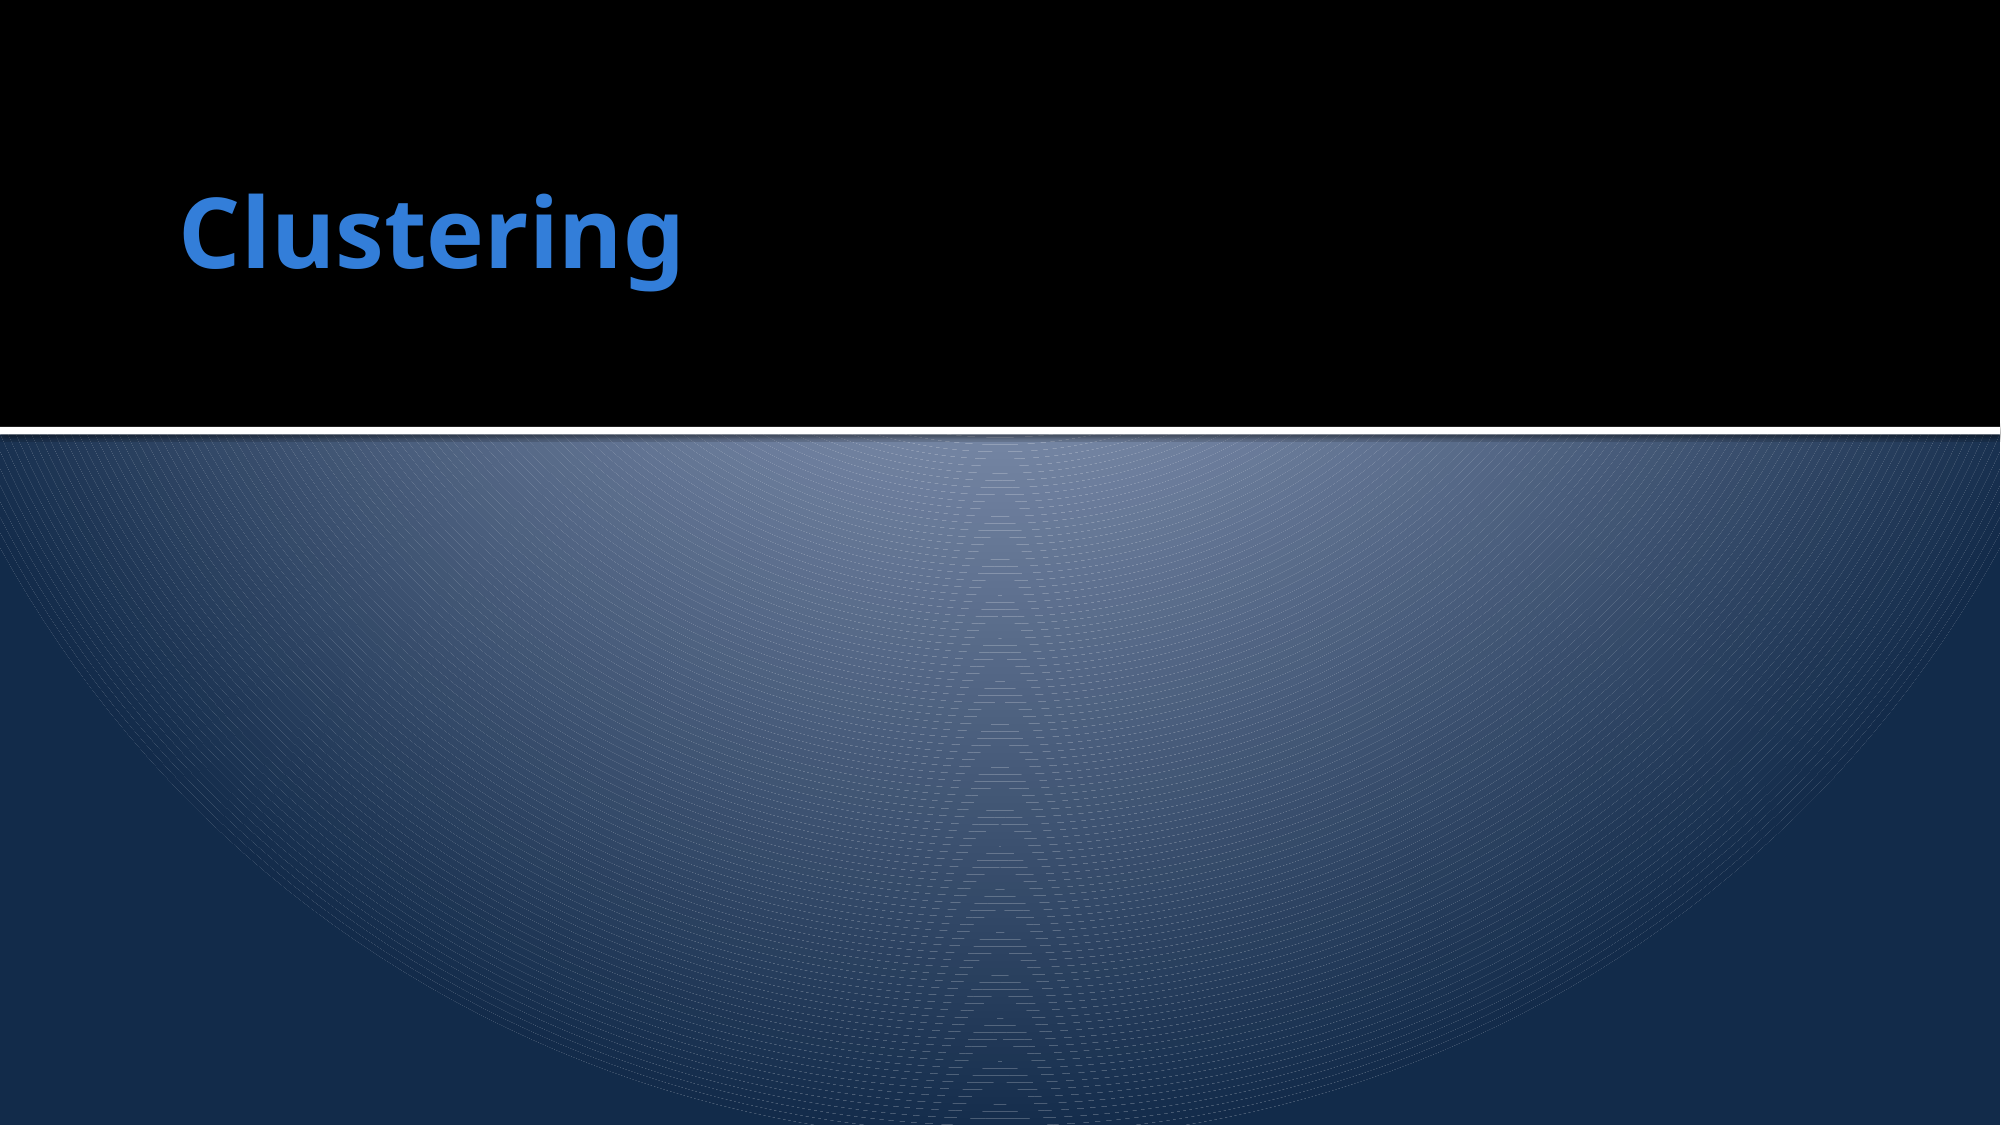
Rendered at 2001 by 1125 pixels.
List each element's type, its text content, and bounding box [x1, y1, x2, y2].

title Clustering [163, 19, 1917, 288]
